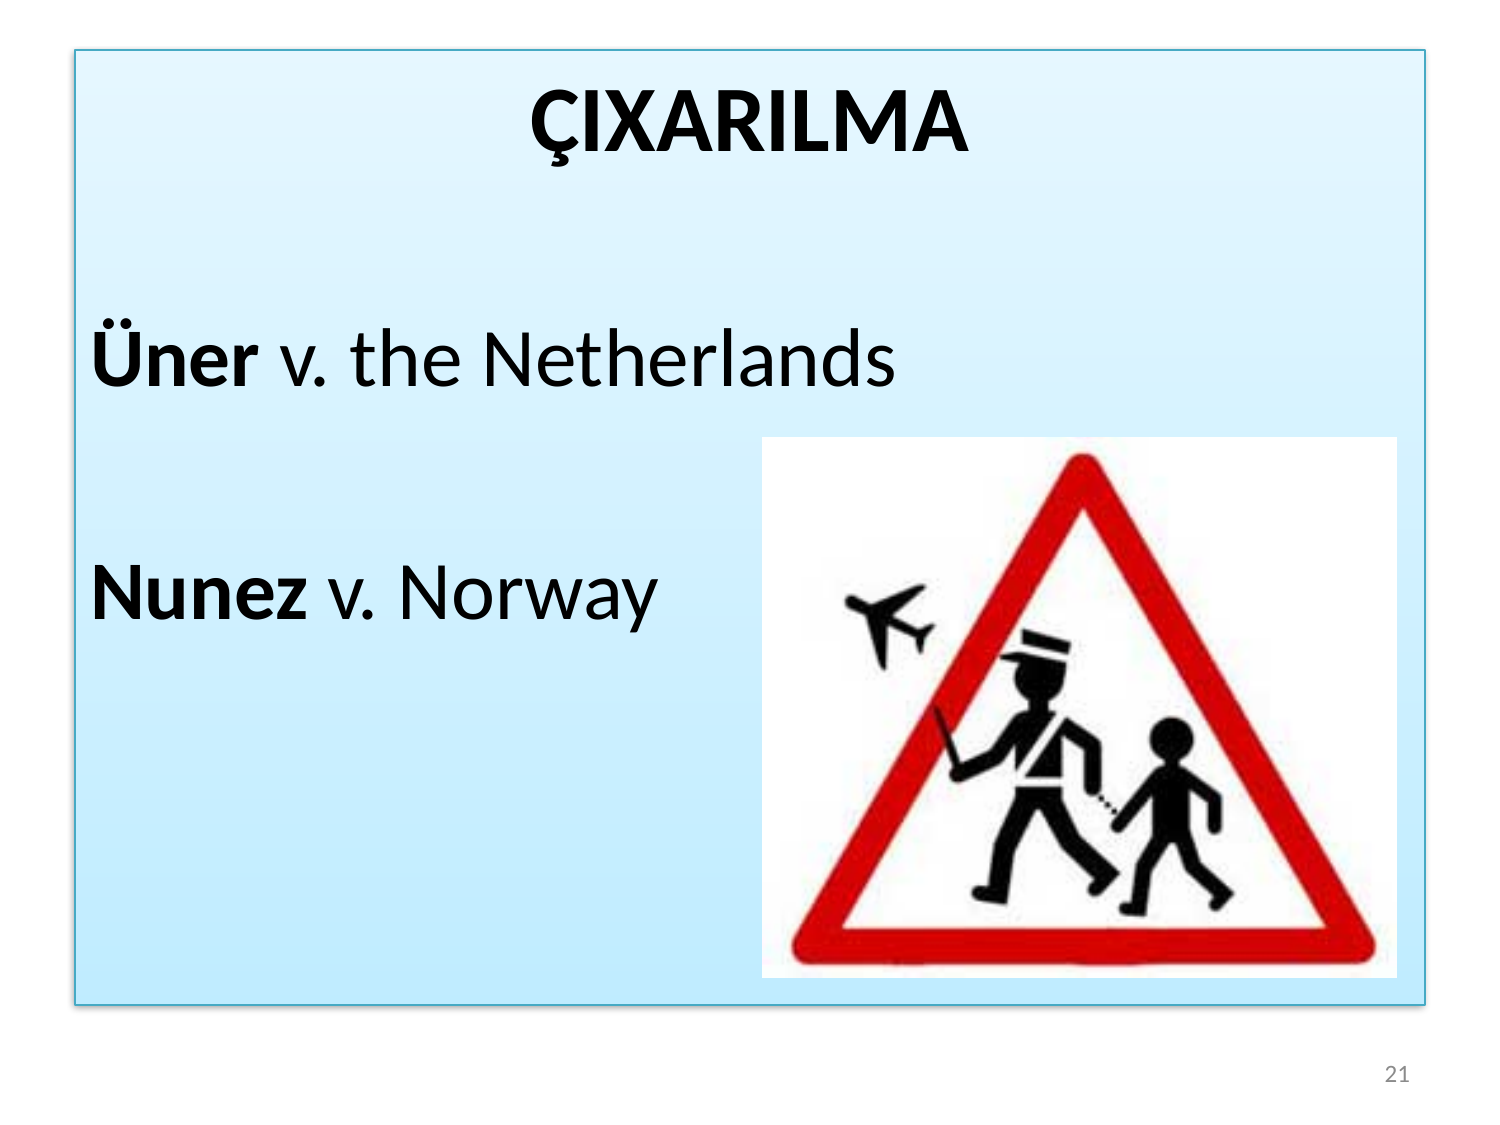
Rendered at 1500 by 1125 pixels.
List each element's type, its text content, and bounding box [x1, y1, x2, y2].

picture [762, 437, 1397, 978]
slide_number 21 [1074, 1042, 1425, 1103]
list ÇIXARILMA Üner v. the Netherlands Nunez v. Norway [74, 49, 1426, 1006]
